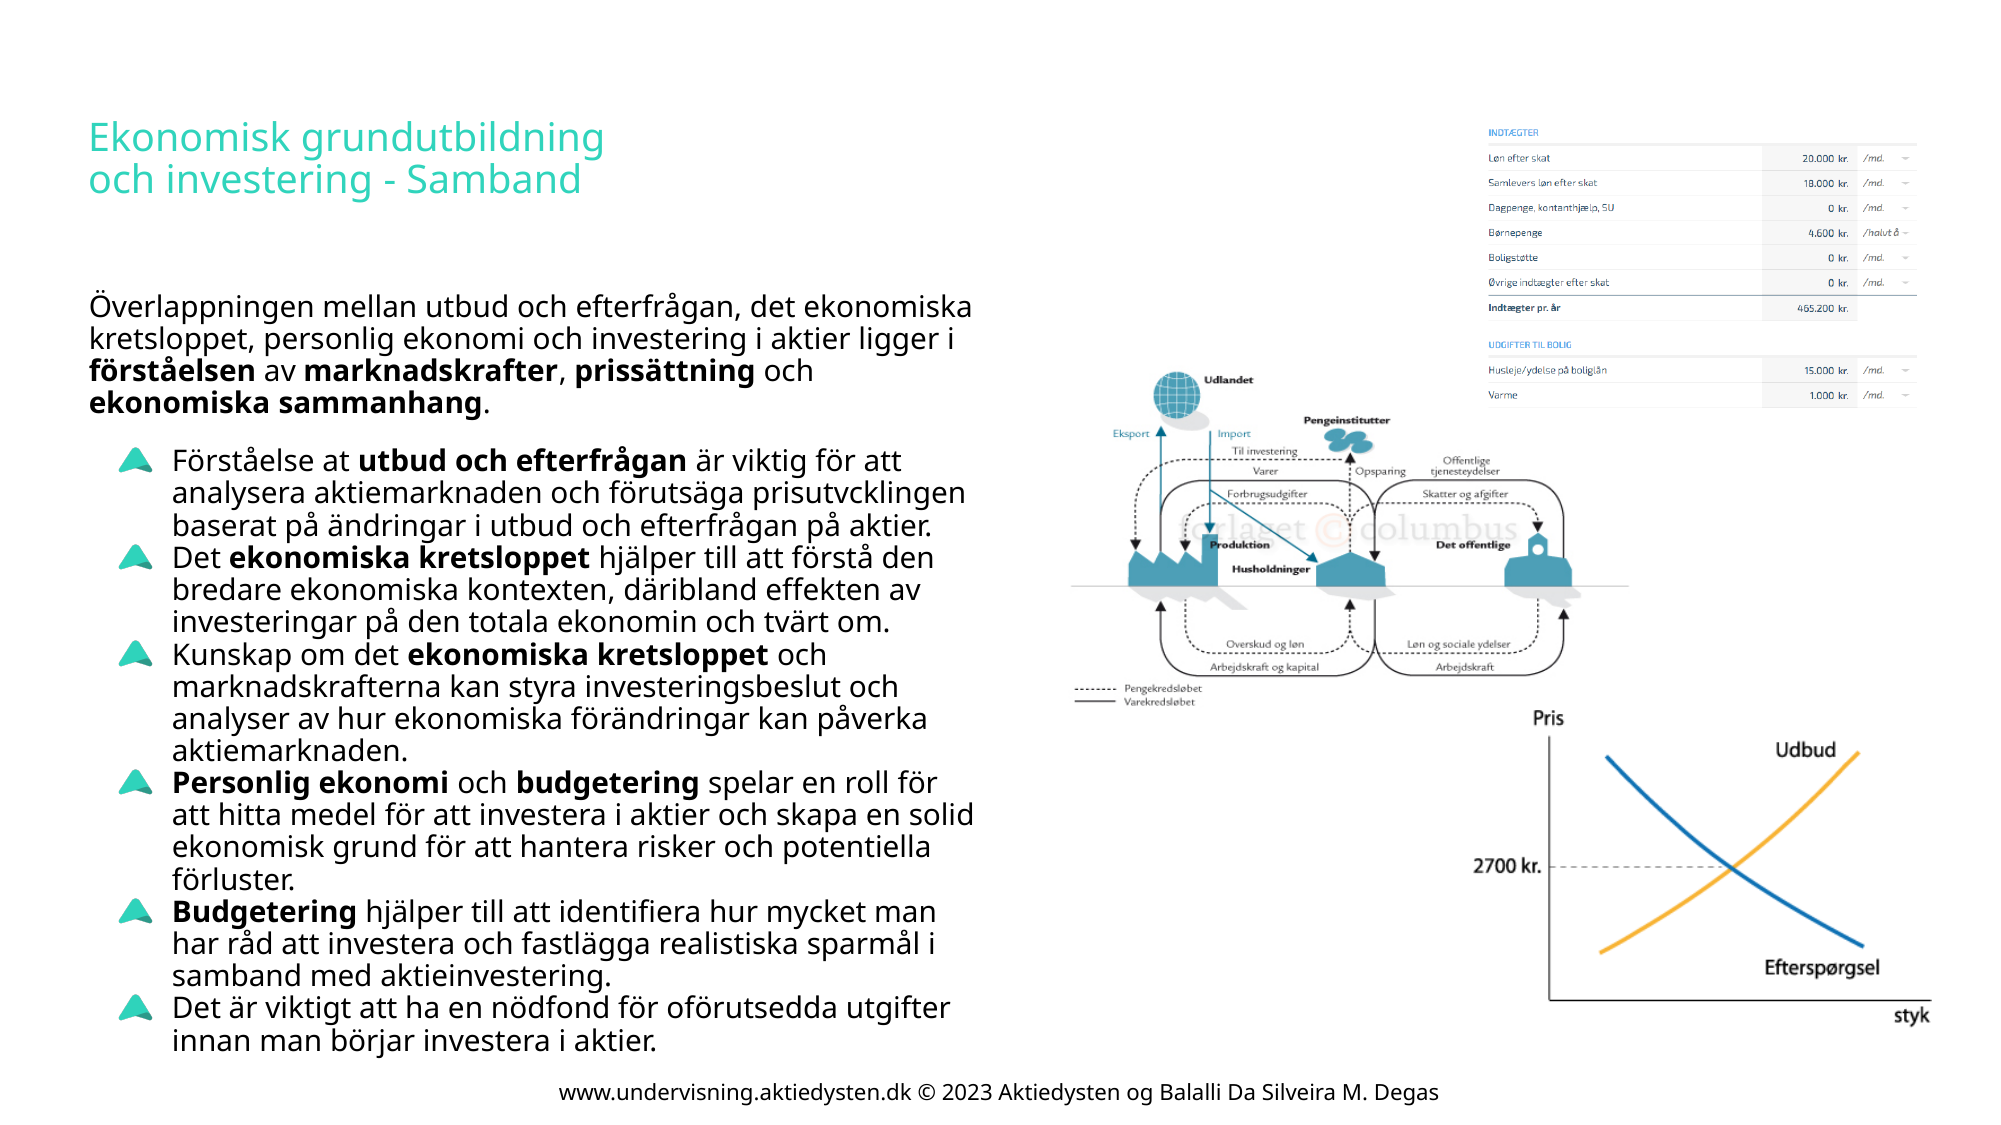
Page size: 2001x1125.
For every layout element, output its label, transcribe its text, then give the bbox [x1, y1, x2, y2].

picture [117, 543, 153, 571]
picture [117, 993, 153, 1022]
picture [117, 768, 153, 796]
picture [1068, 125, 1932, 1028]
picture [117, 897, 153, 925]
text_box www.undervisning.aktiedysten.dk © 2023 Aktiedysten og Balalli Da Silveira M. Degas [0, 1064, 2000, 1115]
title Ekonomisk grundutbildning och investering - Samband [68, 97, 1932, 223]
list Överlappningen mellan utbud och efterfrågan, det ekonomiska kretsloppet, personlig ekonomi och investering i aktier ligger i förståelsen av marknadskrafter, prissättning och ekonomiska sammanhang. Förståelse at utbud och efterfrågan är viktig för att analysera aktiemarknaden och förutsäga prisutvcklingen baserat på ändringar i utbud och efterfrågan på aktier. Det ekonomiska kretsloppet hjälper till att förstå den bredare ekonomiska kontexten, däribland effekten av ​​investeringar på den totala ekonomin och tvärt om. Kunskap om det ekonomiska kretsloppet och marknadskrafterna kan styra investeringsbeslut och analyser av hur ekonomiska förändringar kan påverka aktiemarknaden. Personlig ekonomi och budgetering spelar en roll för att hitta medel för att investera i aktier och skapa en solid ekonomisk grund för att hantera risker och potentiella förluster. Budgetering hjälper till att identifiera hur mycket man har råd att investera och fastlägga realistiska sparmål i samband med aktieinvestering. Det är viktigt att ha en nödfond för oförutsedda utgifter innan man börjar investera i aktier. [68, 271, 1001, 1064]
picture [117, 639, 153, 668]
picture [117, 446, 153, 474]
